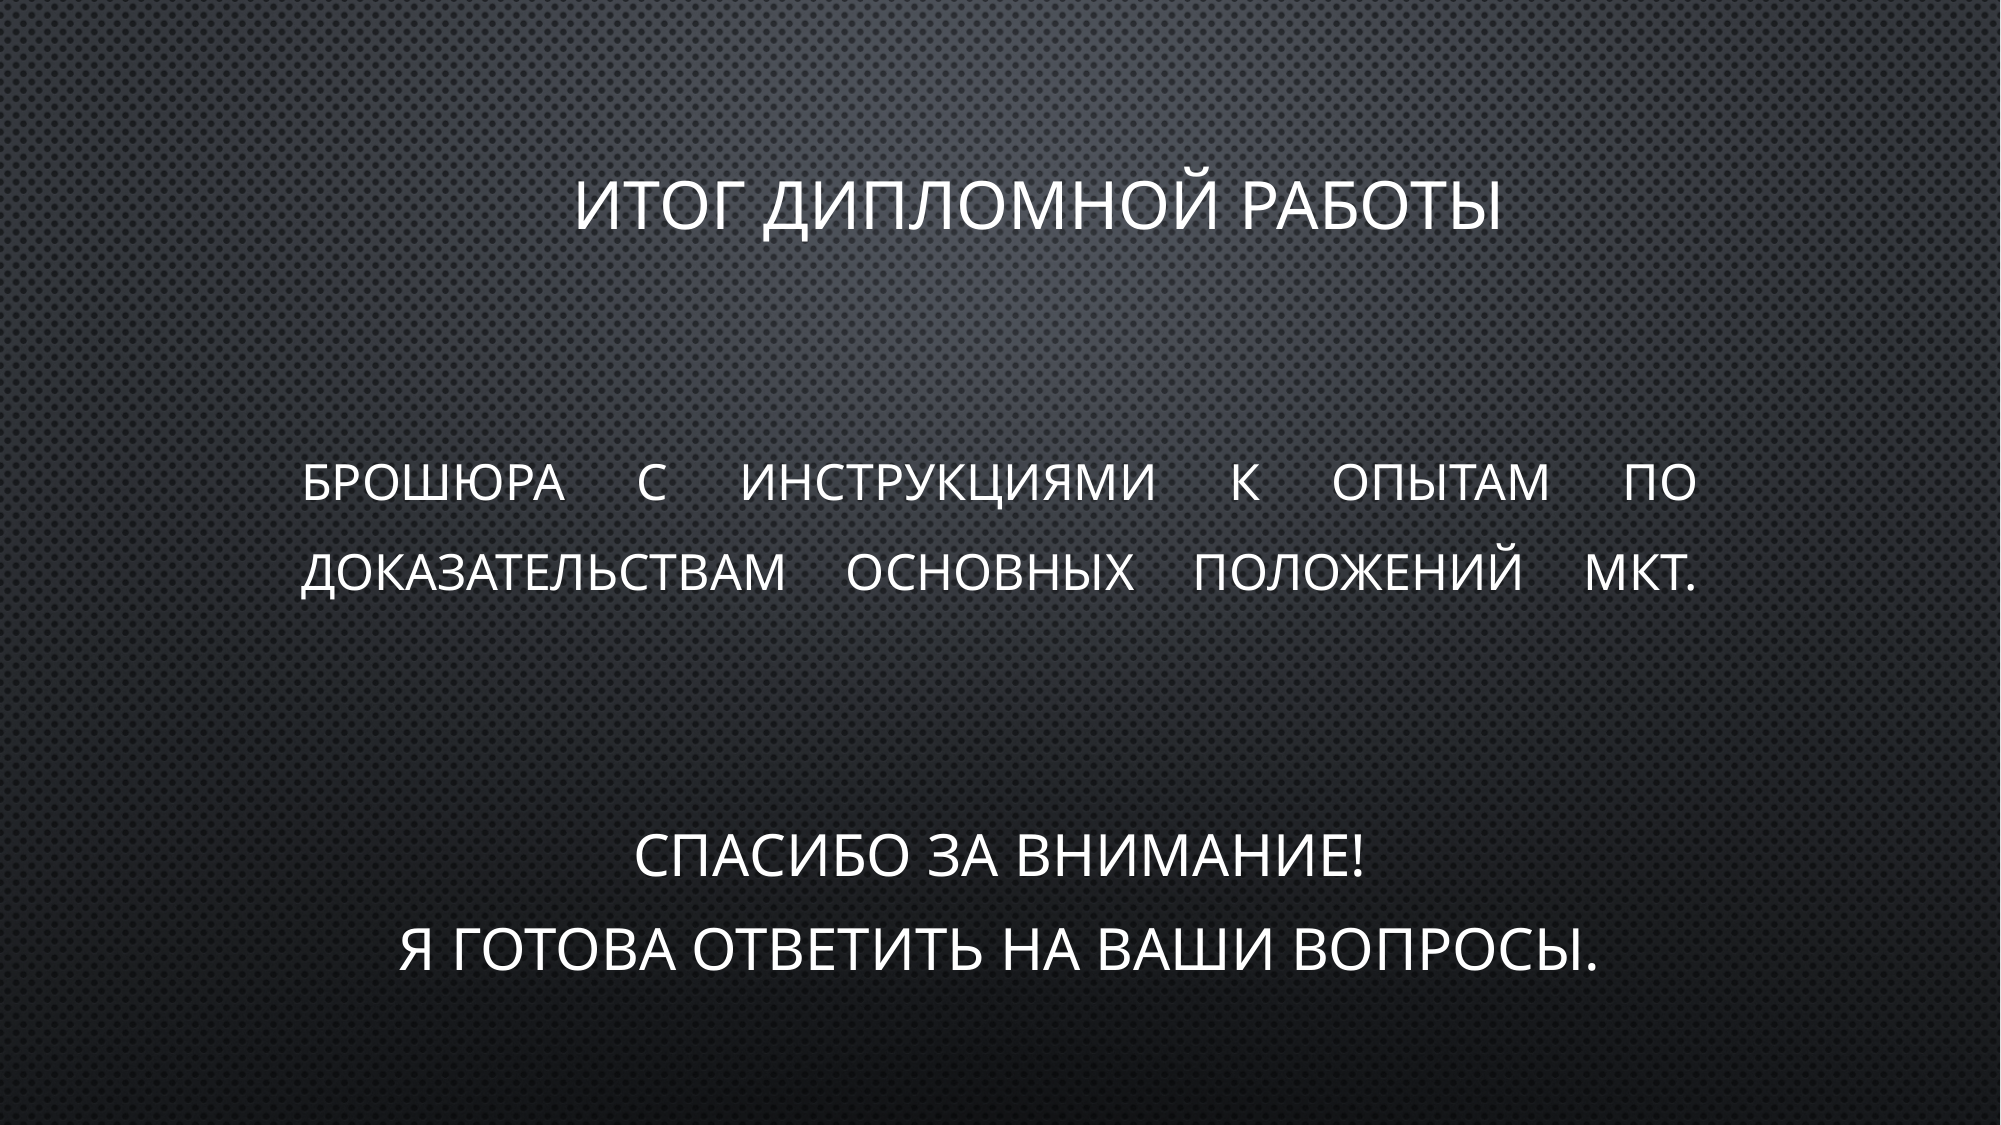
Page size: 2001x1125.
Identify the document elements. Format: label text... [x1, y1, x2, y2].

list Спасибо за внимание! Я готова ответить на ваши вопросы. [187, 643, 1813, 1125]
text_box Итог Дипломной работы [226, 44, 1852, 321]
title брошюра с инструкциями к опытам по доказательствам основных положений МКТ. [285, 321, 1714, 643]
